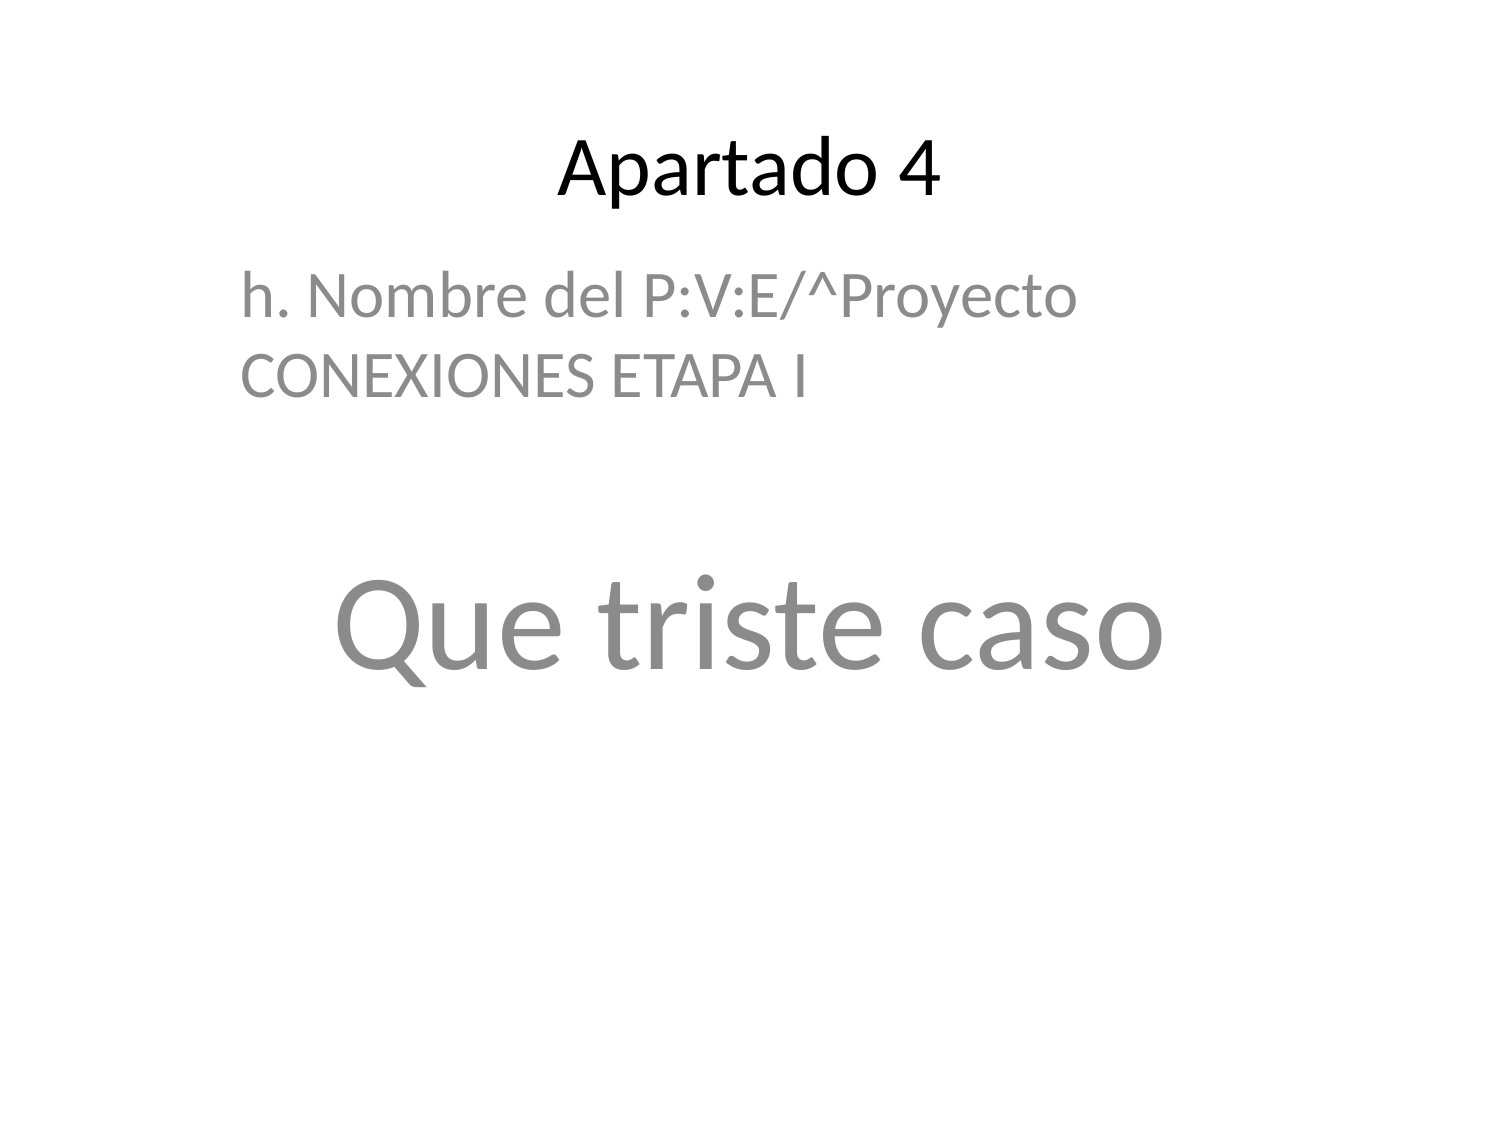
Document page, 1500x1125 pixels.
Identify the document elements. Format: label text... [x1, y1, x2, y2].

title Apartado 4 [112, 101, 1388, 220]
subtitle h. Nombre del P:V:E/^Proyecto CONEXIONES ETAPA I Que triste caso [225, 243, 1275, 925]
